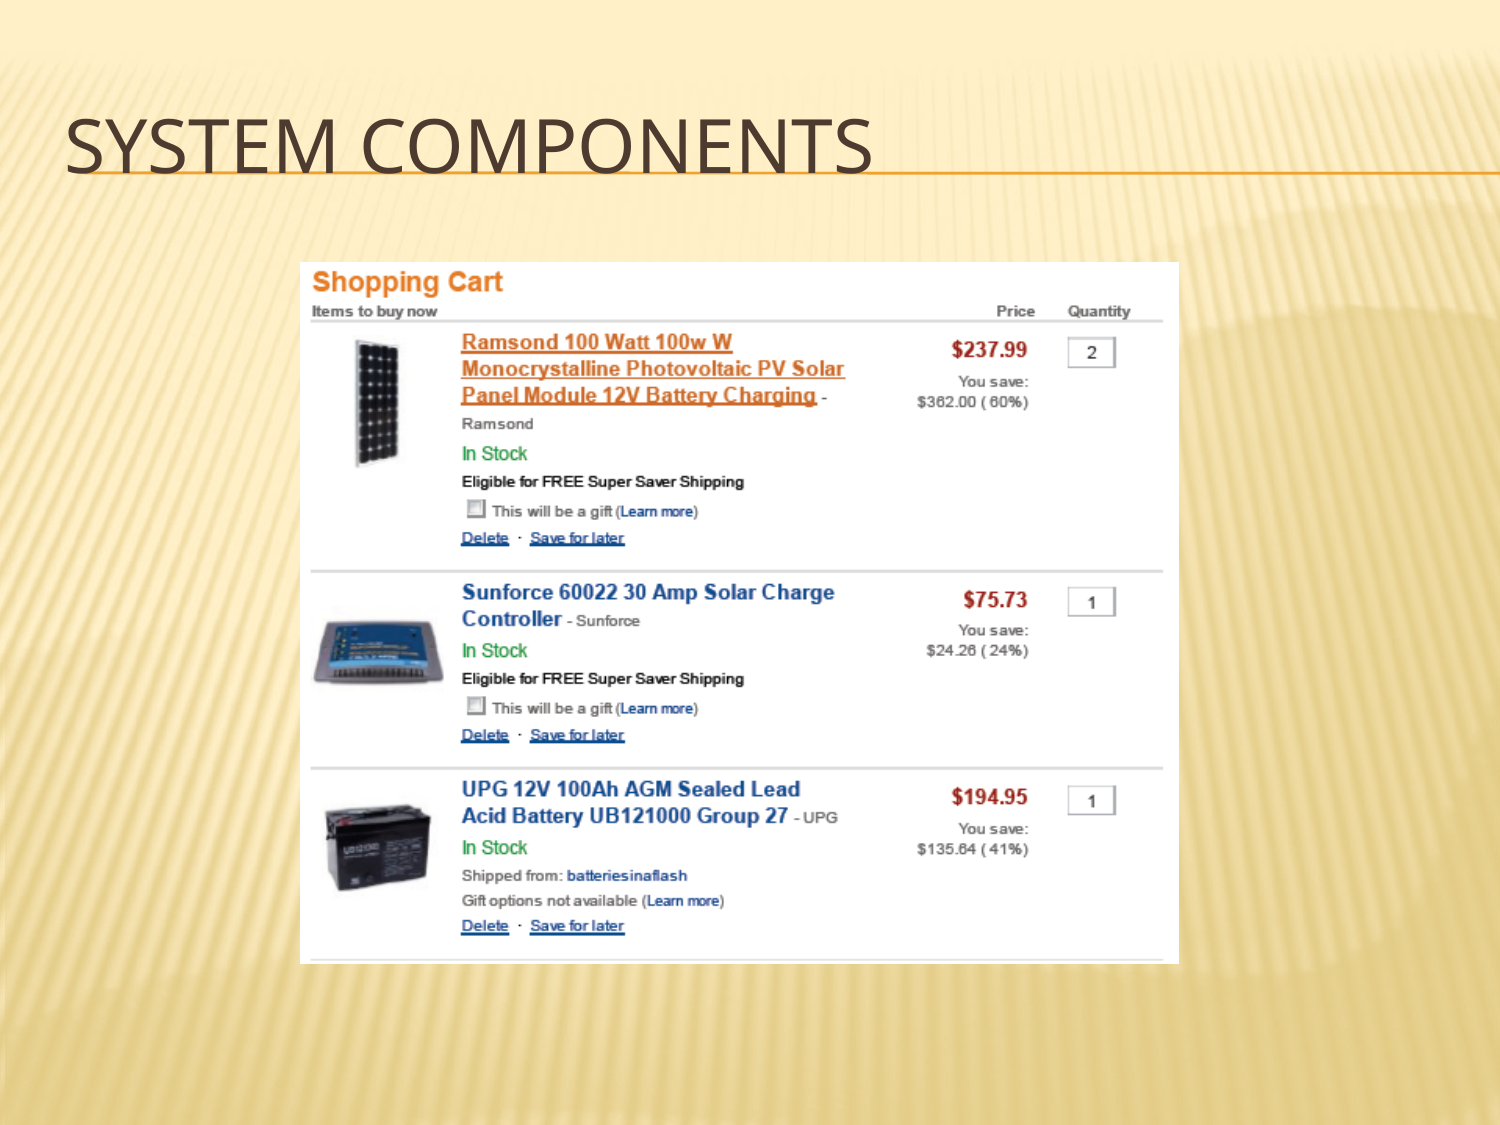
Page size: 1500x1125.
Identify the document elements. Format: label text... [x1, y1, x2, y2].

title System components [49, 75, 1475, 213]
picture [299, 262, 1179, 965]
